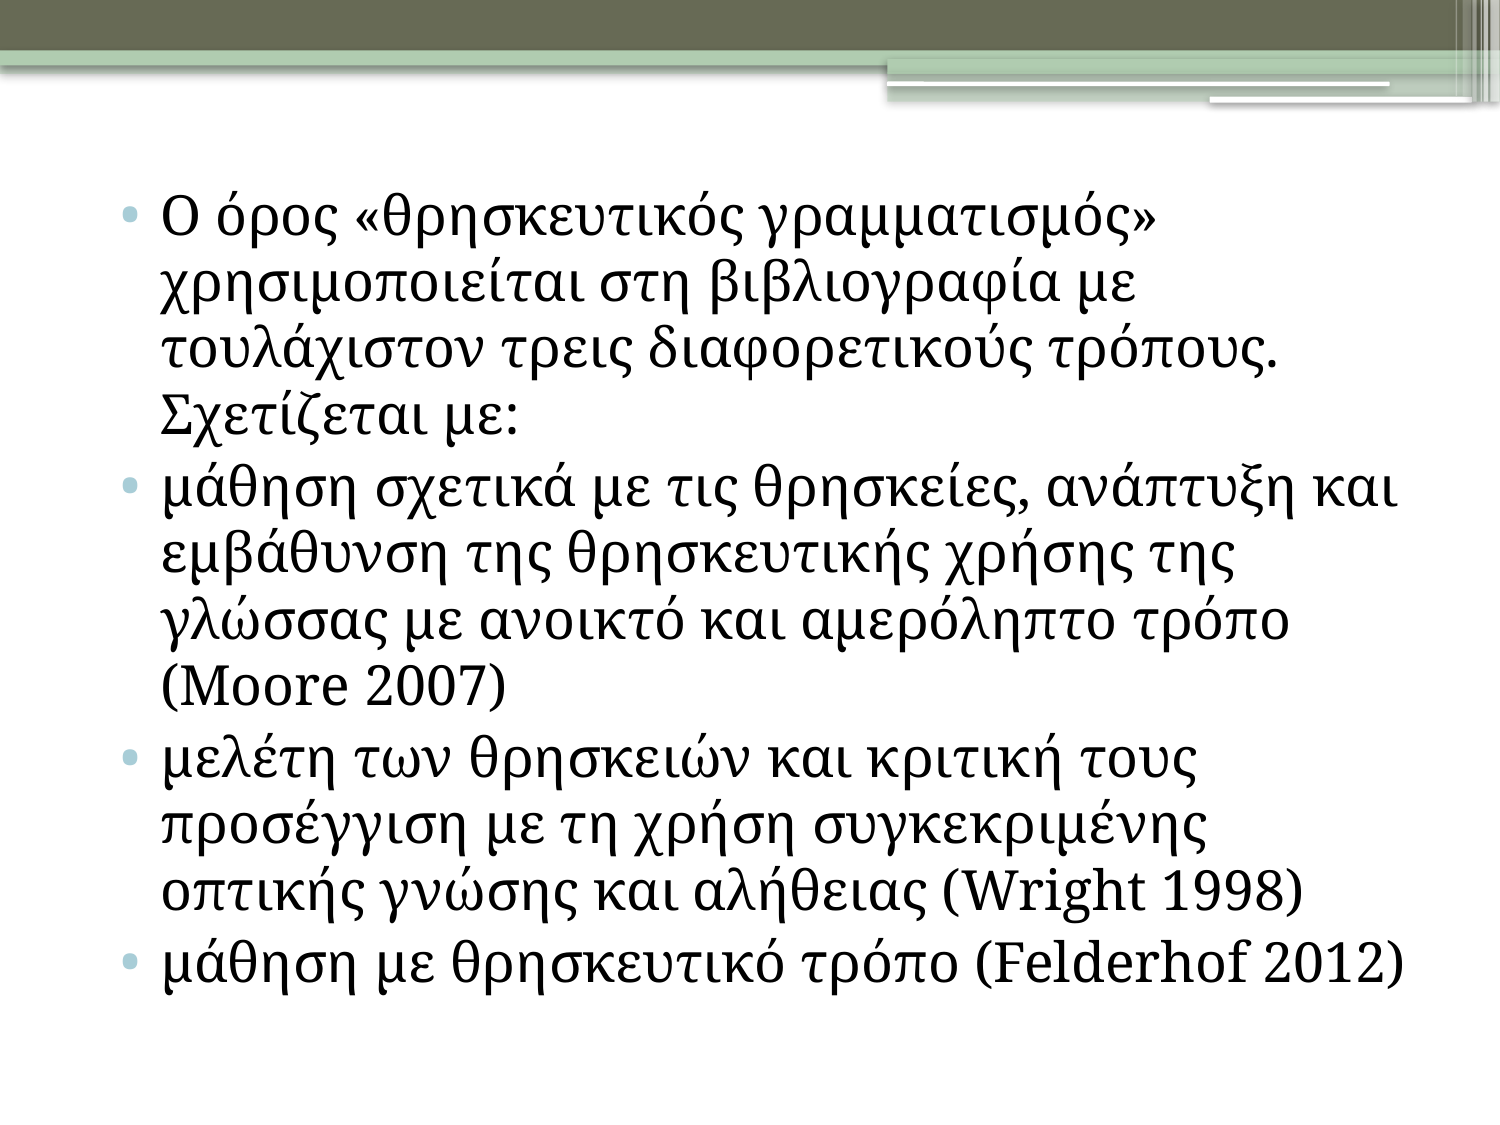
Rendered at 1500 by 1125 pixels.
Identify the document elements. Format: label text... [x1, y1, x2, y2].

list Ο όρος «θρησκευτικός γραμματισμός» χρησιμοποιείται στη βιβλιογραφία με τουλάχιστον τρεις διαφορετικούς τρόπους. Σχετίζεται με: μάθηση σχετικά με τις θρησκείες, ανάπτυξη και εμβάθυνση της θρησκευτικής χρήσης της γλώσσας με ανοικτό και αμερόληπτο τρόπο (Moore 2007) μελέτη των θρησκειών και κριτική τους προσέγγιση με τη χρήση συγκεκριμένης οπτικής γνώσης και αλήθειας (Wright 1998) μάθηση με θρησκευτικό τρόπο (Felderhof 2012) [88, 172, 1439, 1012]
